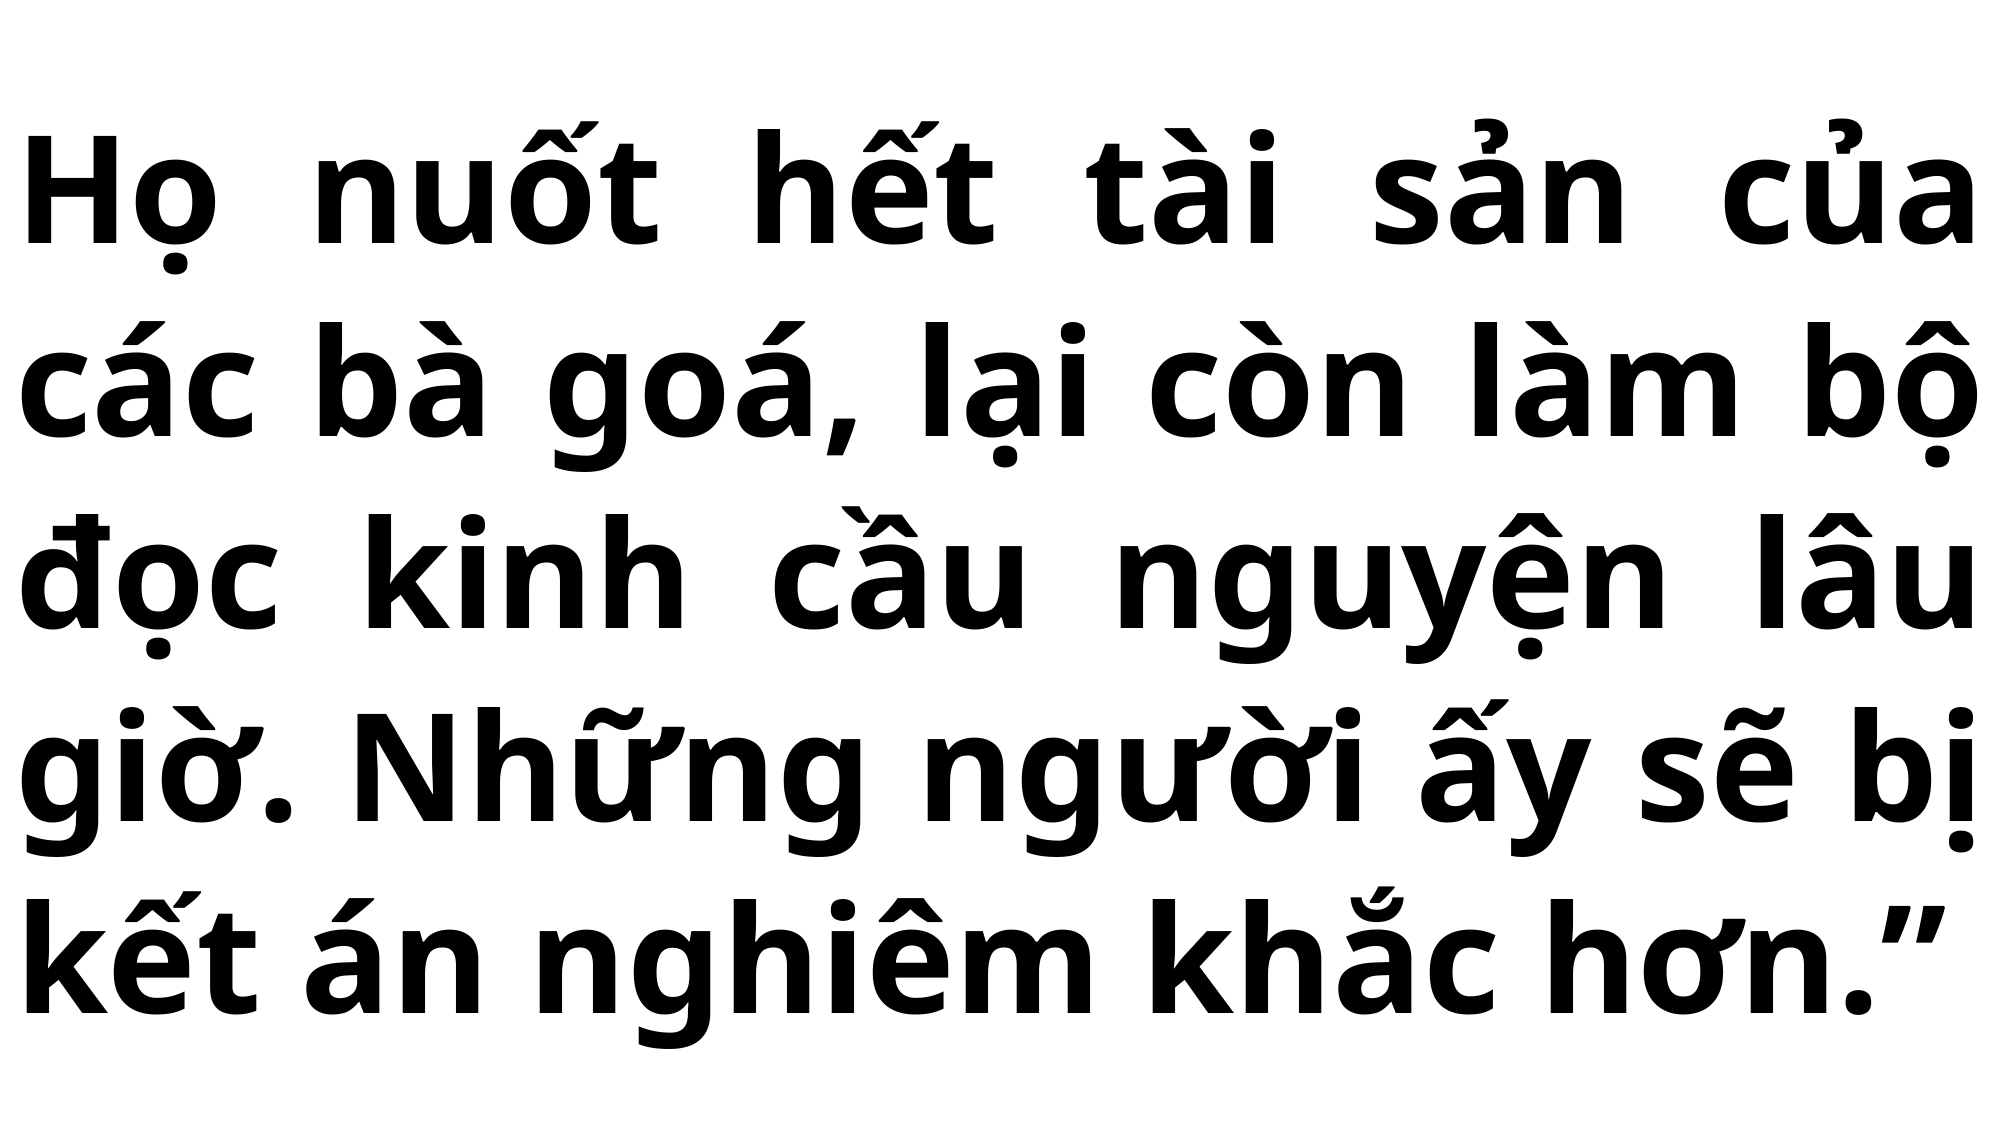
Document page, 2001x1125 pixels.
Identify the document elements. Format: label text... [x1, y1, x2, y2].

title Họ nuốt hết tài sản của các bà goá, lại còn làm bộ đọc kinh cầu nguyện lâu giờ. Những người ấy sẽ bị kết án nghiêm khắc hơn.” [0, 0, 2000, 1125]
